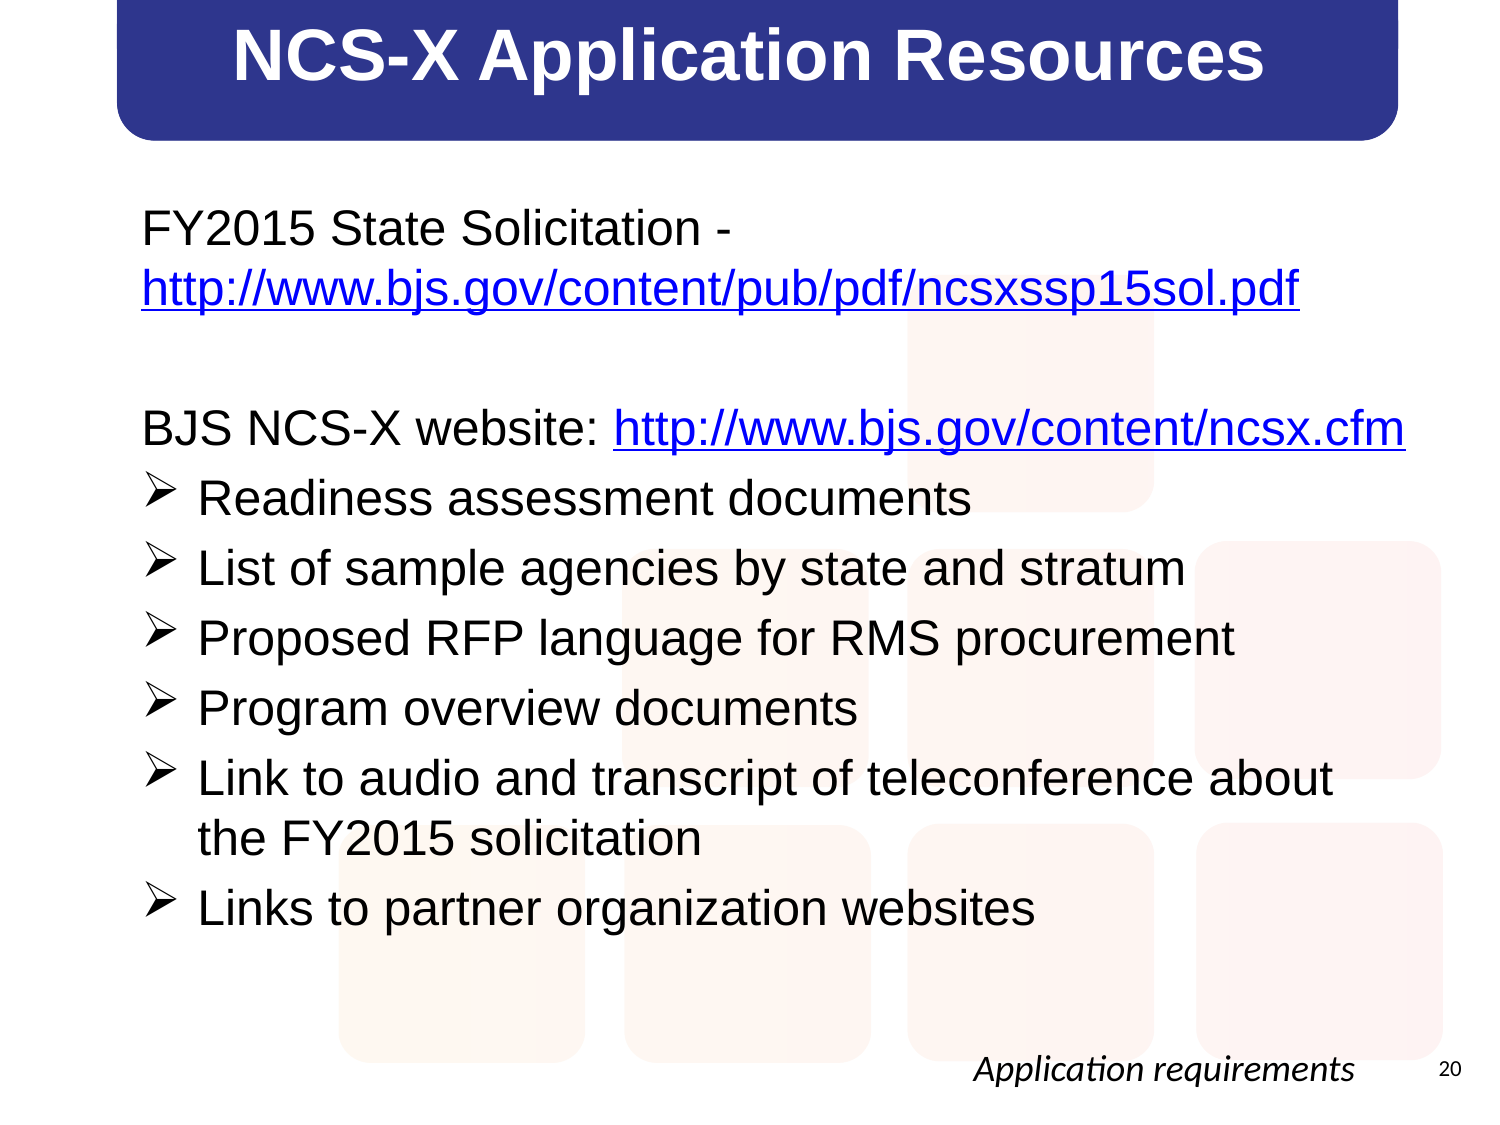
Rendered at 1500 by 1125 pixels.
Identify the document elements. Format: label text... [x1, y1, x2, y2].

picture [0, 0, 1500, 1125]
text_box Application requirements [958, 1037, 1425, 1097]
list FY2015 State Solicitation - http://www.bjs.gov/content/pub/pdf/ncsxssp15sol.pdf BJS NCS-X website: http://www.bjs.gov/content/ncsx.cfm Readiness assessment documents List of sample agencies by state and stratum Proposed RFP language for RMS procurement Program overview documents Link to audio and transcript of teleconference about the FY2015 solicitation Links to partner organization websites [126, 188, 1425, 1064]
title NCS-X Application Resources [75, 0, 1425, 188]
